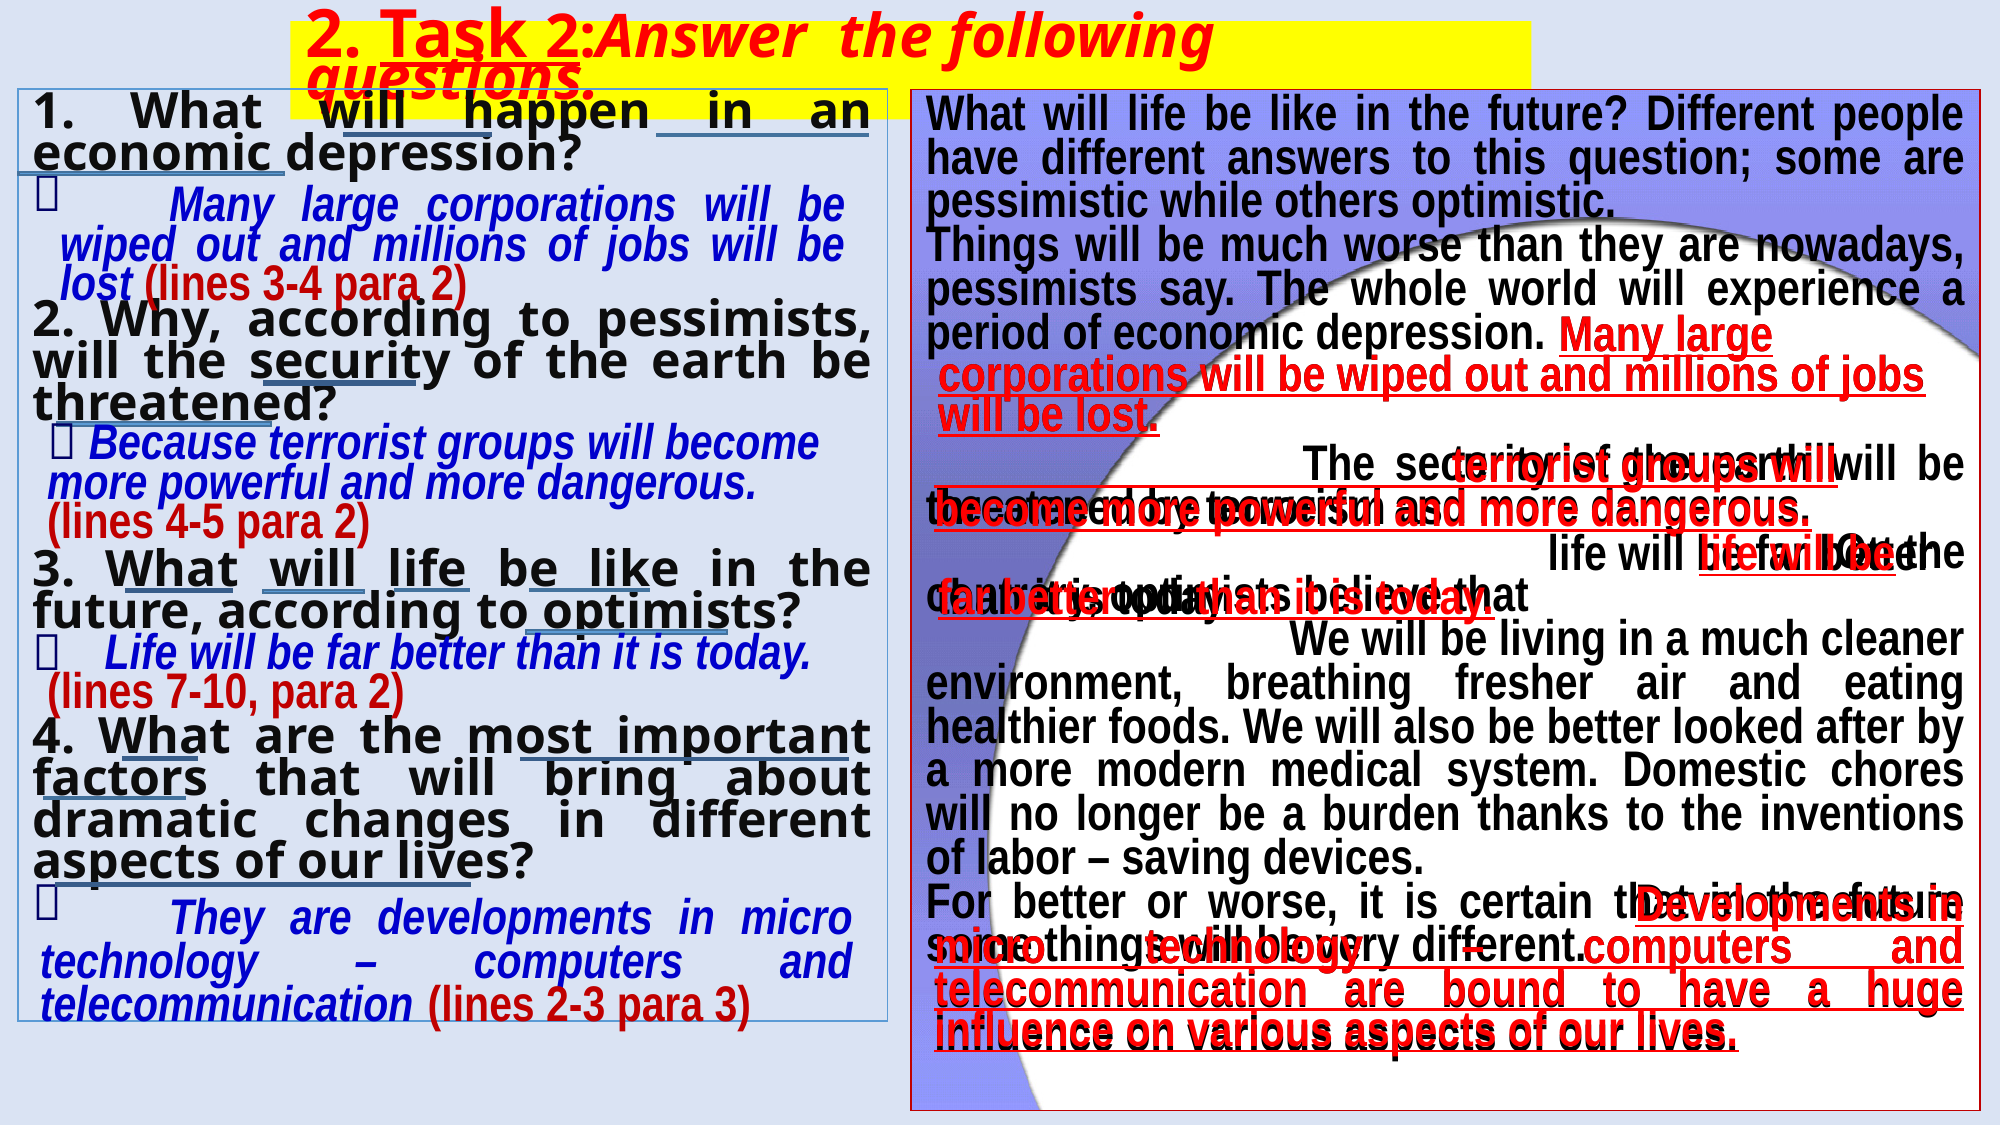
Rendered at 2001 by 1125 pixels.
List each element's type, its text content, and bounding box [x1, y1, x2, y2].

text_box [394, 588, 470, 592]
text_box [43, 796, 186, 800]
text_box terrorist groups will become more powerful and more dangerous. [919, 441, 1887, 544]
text_box Life will be far better than it is today. (lines 7-10, para 2) [32, 632, 861, 727]
text_box Developments in micro technology – computers and telecommunication are bound to have a huge influence on various aspects of our lives. [919, 882, 1979, 1065]
text_box Many large corporations will be wiped out and millions of jobs will be lost (lines 3-4 para 2) [45, 184, 861, 318]
text_box 1. What will happen in an economic depression?  2. Why, according to pessimists, will the security of the earth be threatened? 3. What will life be like in the future, according to optimists?  4. What are the most important factors that will bring about dramatic changes in different aspects of our lives?  [17, 89, 888, 1022]
text_box They are developments in micro technology – computers and telecommunication (lines 2-3 para 3) [25, 893, 868, 1040]
text_box Developments in micro technology – computers and telecommunication are bound to have a huge influence on various aspects of our lives. [919, 878, 1979, 882]
text_box What will life be like in the future? Different people have different answers to this question; some are pessimistic while others optimistic. Things will be much worse than they are nowadays, pessimists say. The whole world will experience a period of economic depression. The security of the earth will be threatened by terrorism as On the contrary, optimists believe that We will be living in a much cleaner environment, breathing fresher air and eating healthier foods. We will also be better looked after by a more modern medical system. Domestic chores will no longer be a burden thanks to the inventions of labor – saving devices. For better or worse, it is certain that in the future some things will be very different. [910, 89, 1981, 1111]
text_box Many large corporations will be wiped out and millions of jobs will be lost. [923, 314, 1970, 449]
text_box [17, 171, 285, 176]
text_box 2. Task 2:Answer the following questions. [290, 21, 1532, 120]
text_box terrorist groups will become more powerful and more dangerous. [919, 438, 1955, 485]
text_box Developments in micro technology – computers and telecommunication are bound to have a huge influence on various aspects of our lives. [919, 1065, 1979, 1069]
text_box life will be far better than it is today. [923, 485, 1973, 632]
text_box [264, 381, 415, 385]
text_box [529, 588, 650, 592]
text_box  Because terrorist groups will become more powerful and more dangerous. (lines 4-5 para 2) [32, 422, 875, 557]
text_box [656, 133, 869, 137]
text_box [262, 589, 365, 594]
